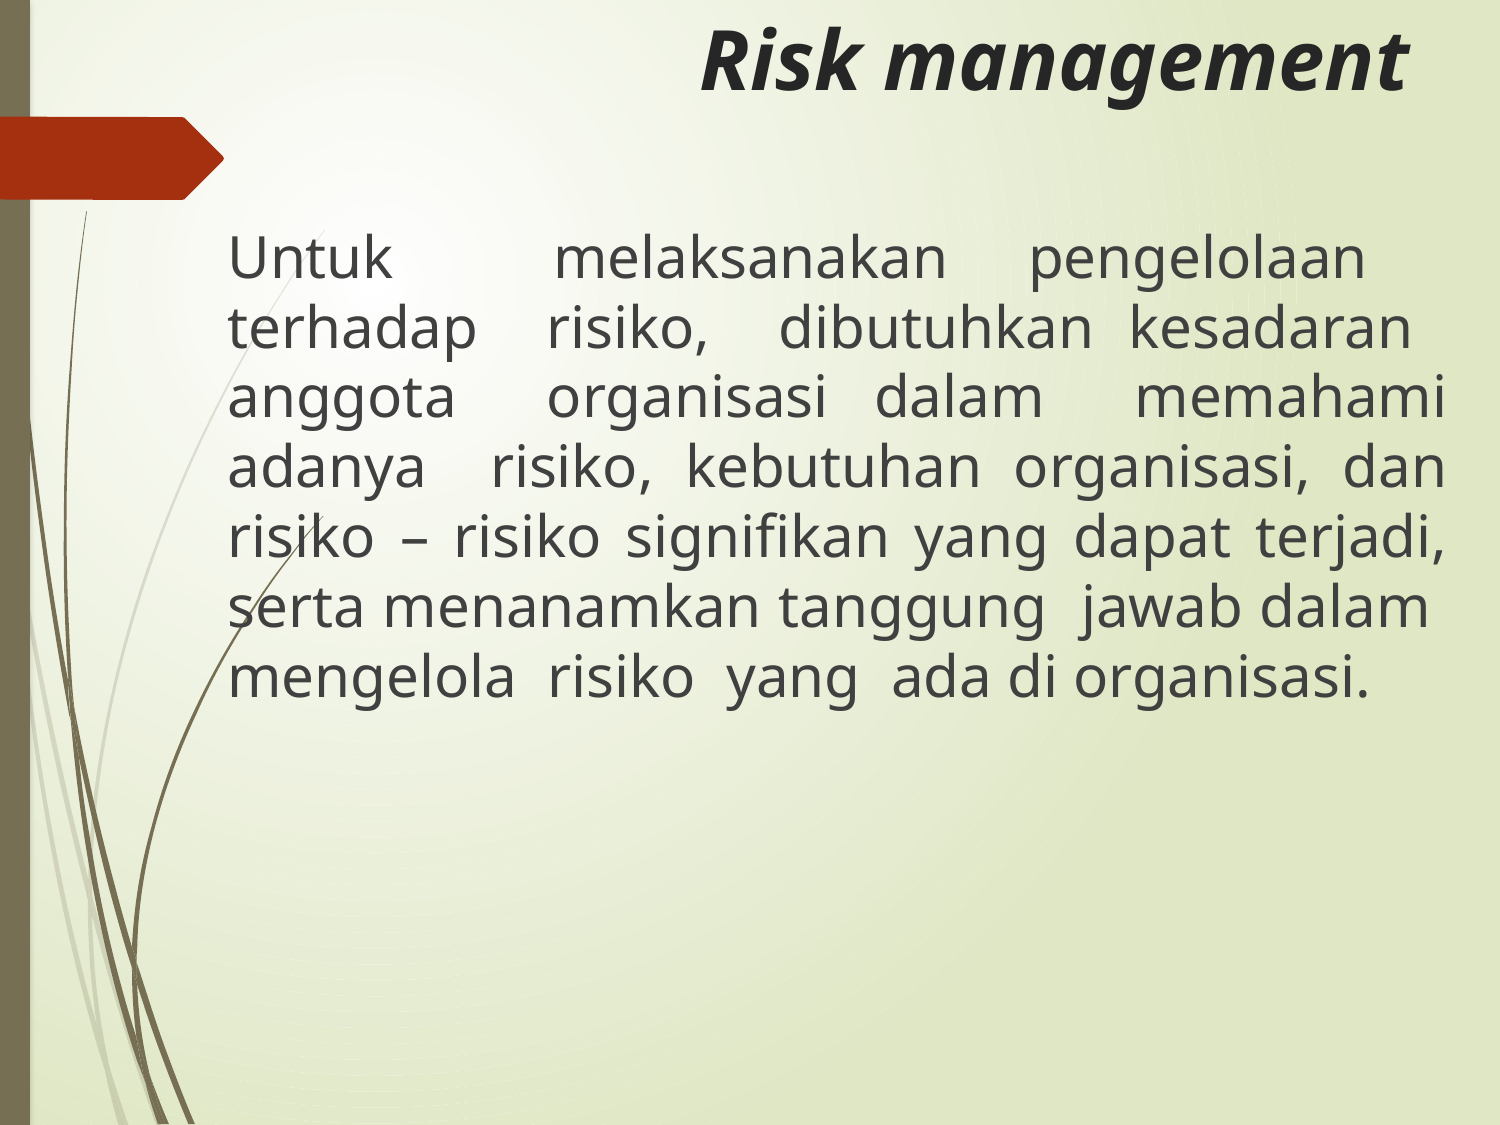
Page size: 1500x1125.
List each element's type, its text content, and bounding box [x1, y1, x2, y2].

list Untuk melaksanakan pengelolaan terhadap risiko, dibutuhkan kesadaran anggota organisasi dalam memahami adanya risiko, kebutuhan organisasi, dan risiko – risiko signifikan yang dapat terjadi, serta menanamkan tanggung jawab dalam mengelola risiko yang ada di organisasi. [212, 212, 1463, 1005]
title Risk management [75, 0, 1425, 130]
